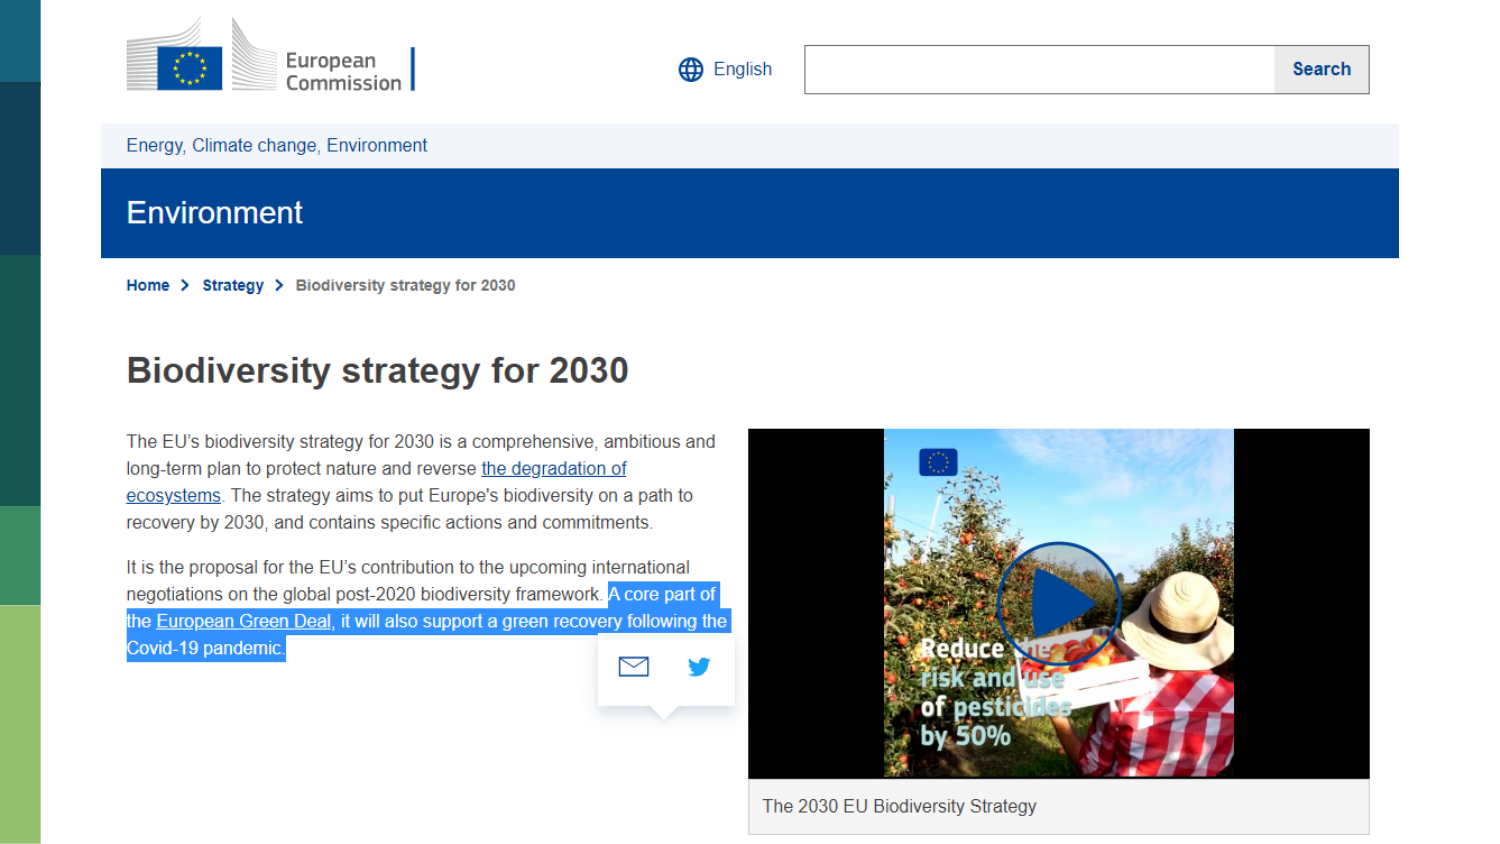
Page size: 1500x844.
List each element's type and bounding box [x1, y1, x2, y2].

picture [101, 0, 1399, 844]
